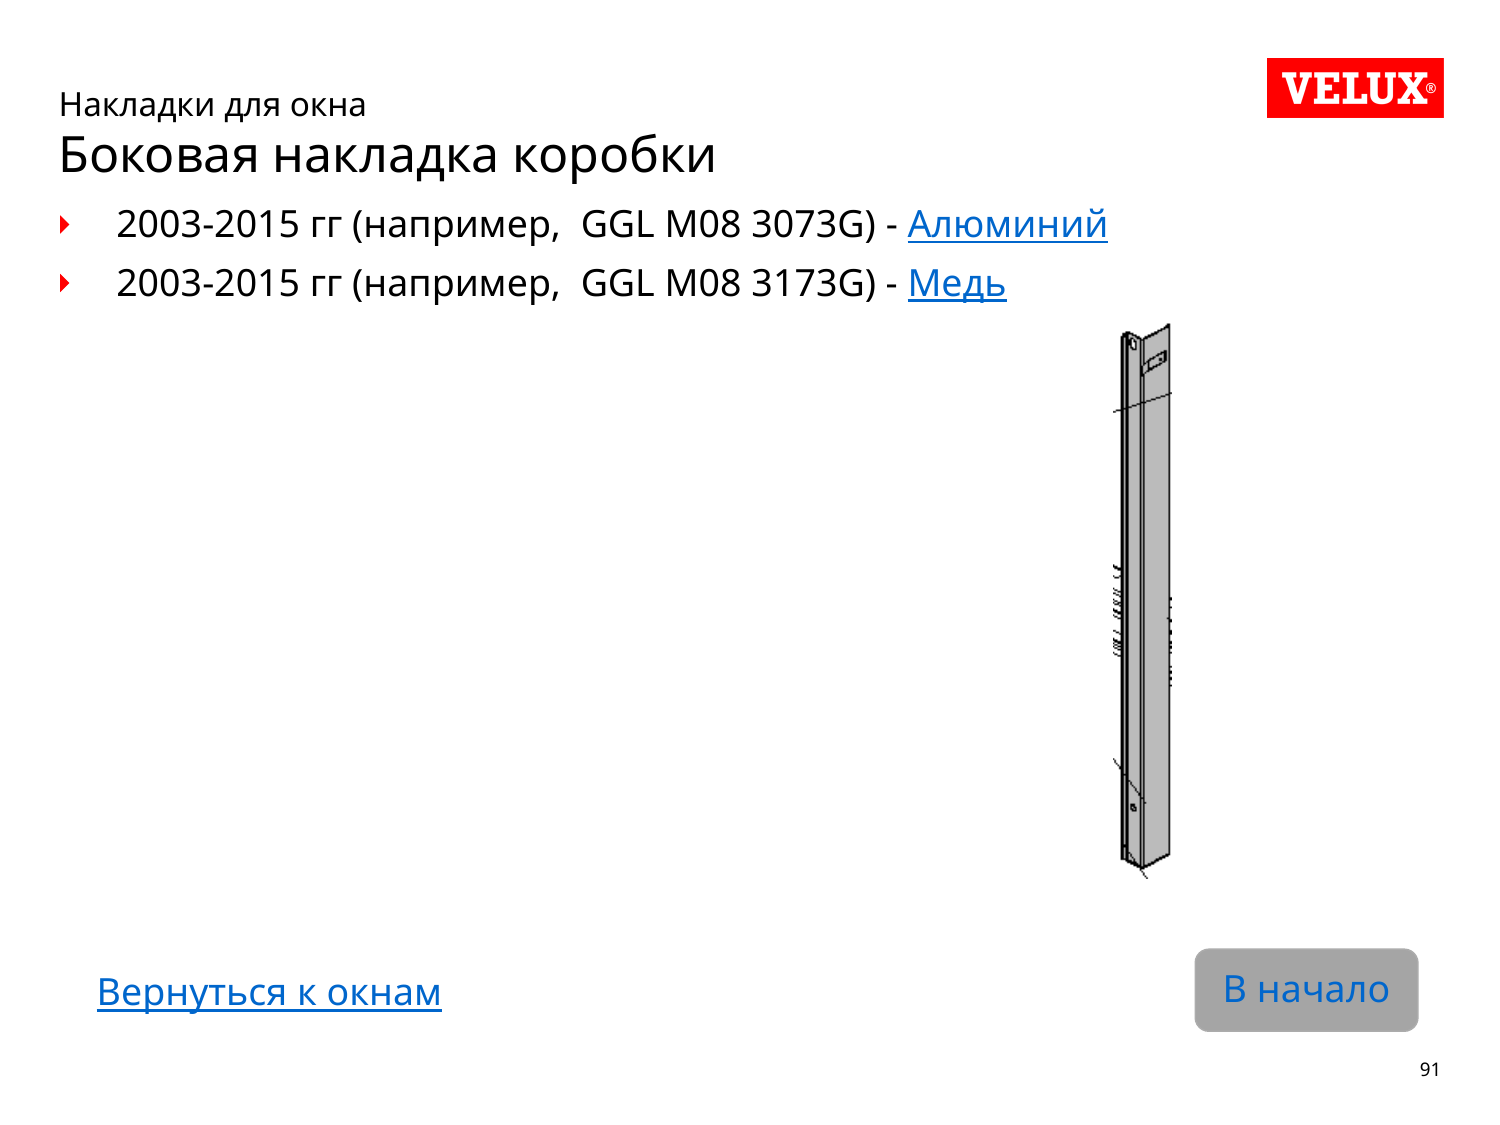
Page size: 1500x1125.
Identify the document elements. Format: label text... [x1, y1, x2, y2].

text_box Накладки для окна Боковая накладка коробки [58, 35, 1213, 189]
slide_number 91 [1392, 1057, 1442, 1095]
picture [1267, 58, 1444, 118]
list 2003-2015 гг (например, GGL M08 3073G) - Алюминий 2003-2015 гг (например, GGL M08 3173G) - Медь [56, 199, 1442, 1038]
picture [1112, 316, 1173, 880]
text_box Вернуться к окнам [81, 960, 996, 1027]
text_box В начало [1195, 949, 1418, 1032]
